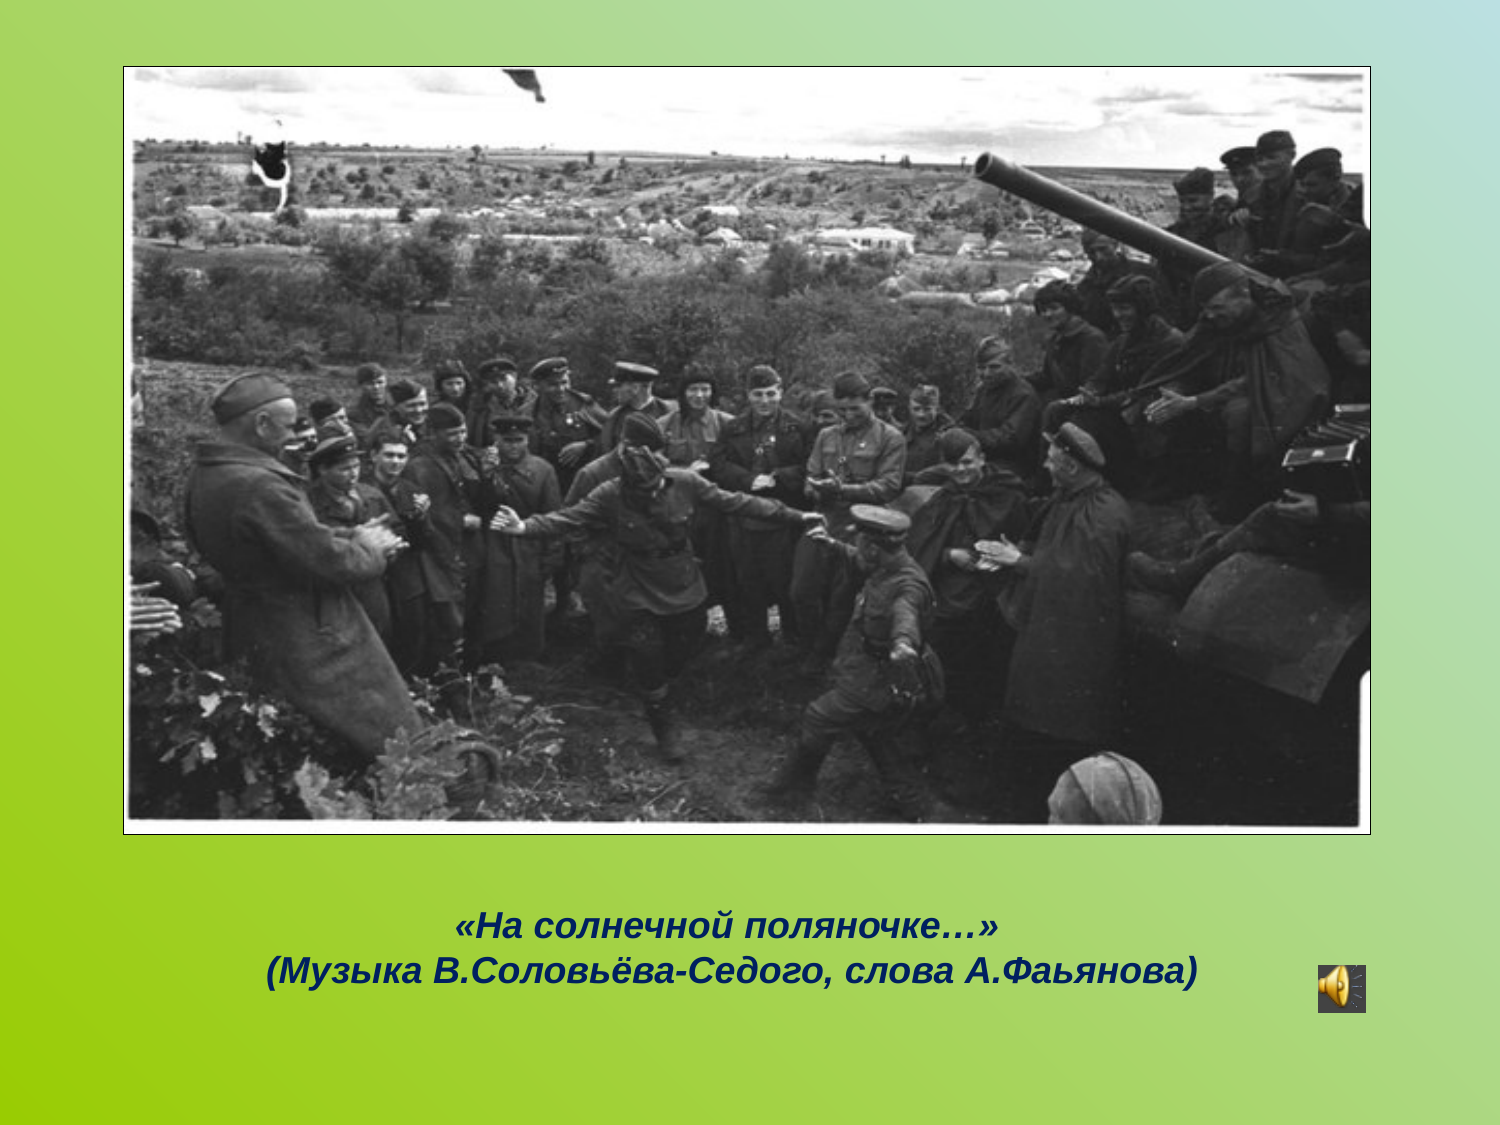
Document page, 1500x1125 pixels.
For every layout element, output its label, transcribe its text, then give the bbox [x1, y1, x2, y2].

picture [123, 66, 1371, 835]
text_box «На солнечной поляночке…» (Музыка В.Соловьёва-Седого, слова А.Фаьянова) [251, 893, 1214, 998]
picture [1316, 963, 1368, 1015]
